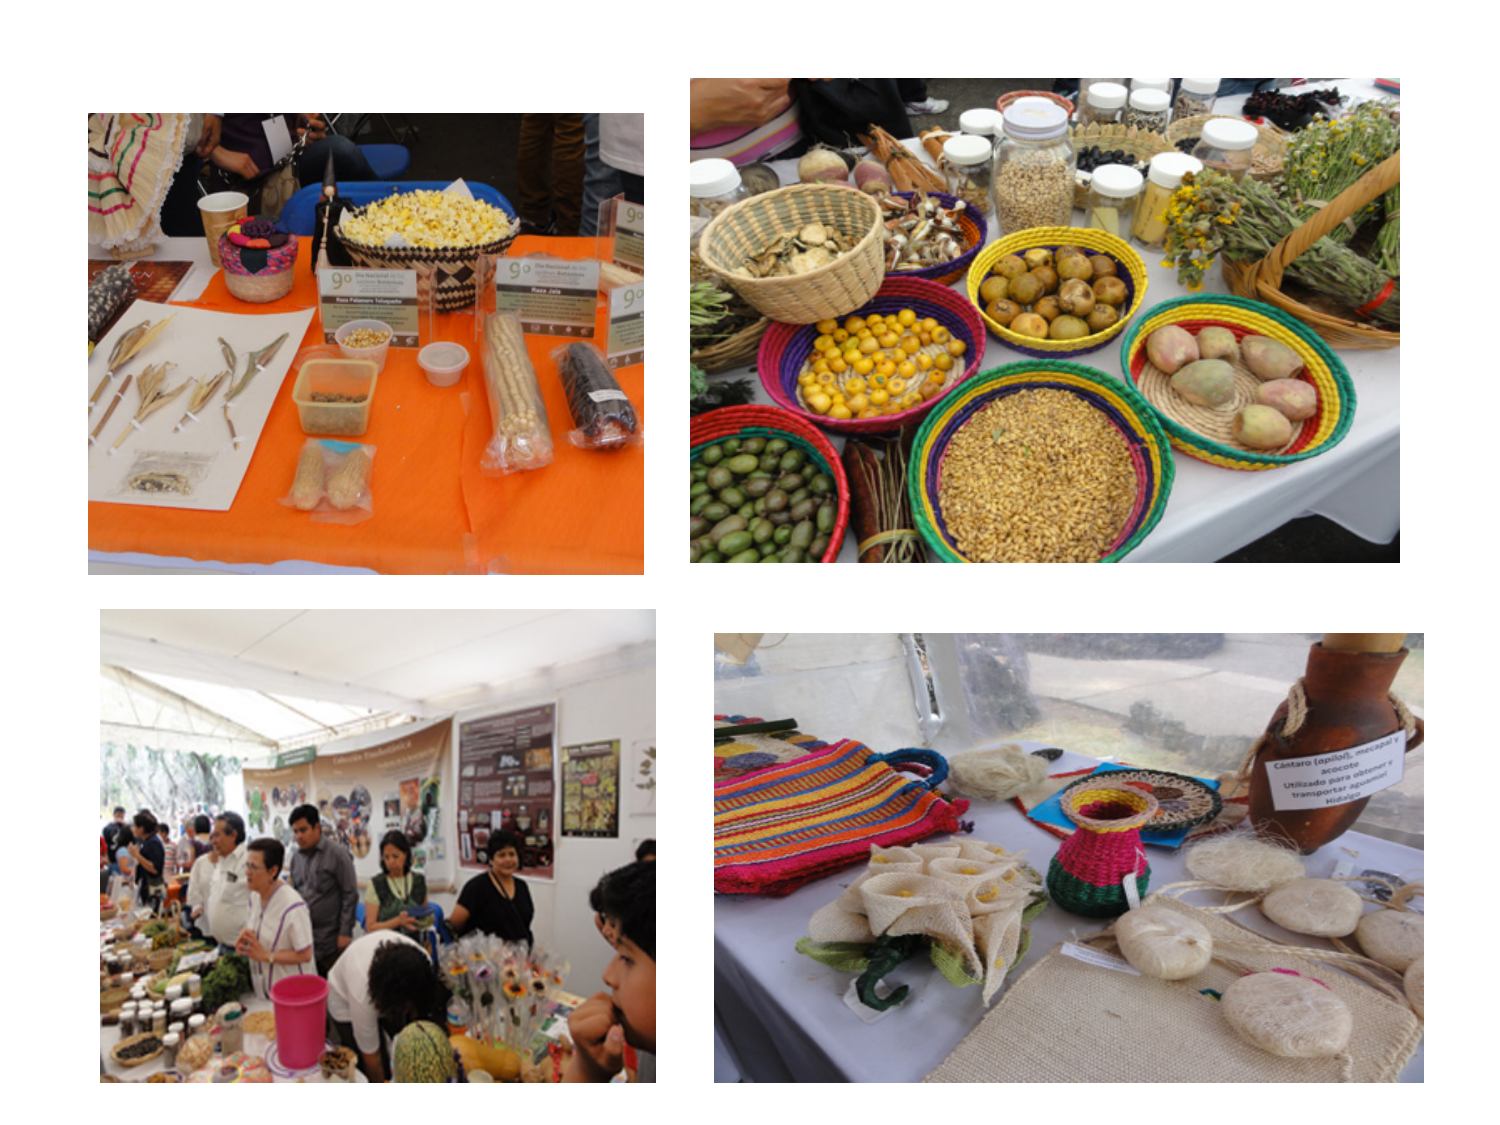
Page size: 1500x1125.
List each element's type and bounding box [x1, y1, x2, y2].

picture [690, 77, 1400, 563]
picture [714, 633, 1424, 1083]
picture [100, 609, 656, 1083]
picture [88, 113, 644, 575]
